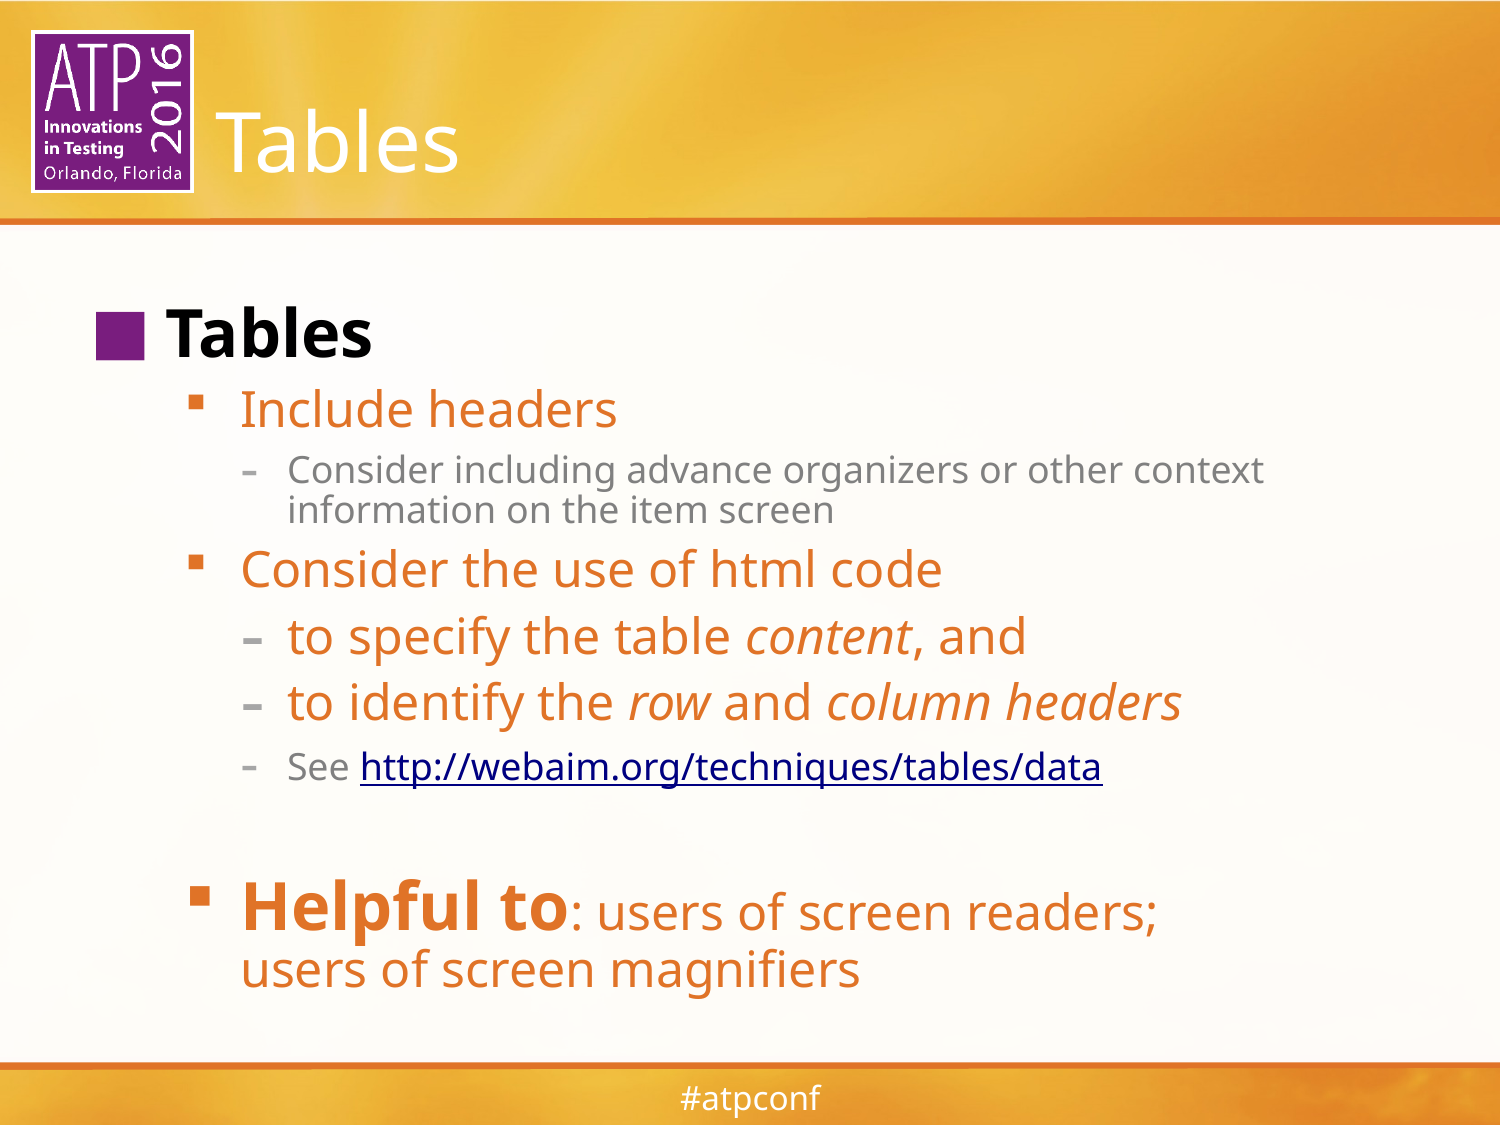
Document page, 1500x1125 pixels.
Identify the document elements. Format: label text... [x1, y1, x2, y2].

list Tables Include headers Consider including advance organizers or other context information on the item screen Consider the use of html code to specify the table content, and to identify the row and column headers See http://webaim.org/techniques/tables/data Helpful to: users of screen readers; users of screen magnifiers [0, 224, 1500, 1063]
title Tables [200, 45, 1500, 224]
picture [0, 1068, 1500, 1125]
picture [0, 0, 1500, 218]
